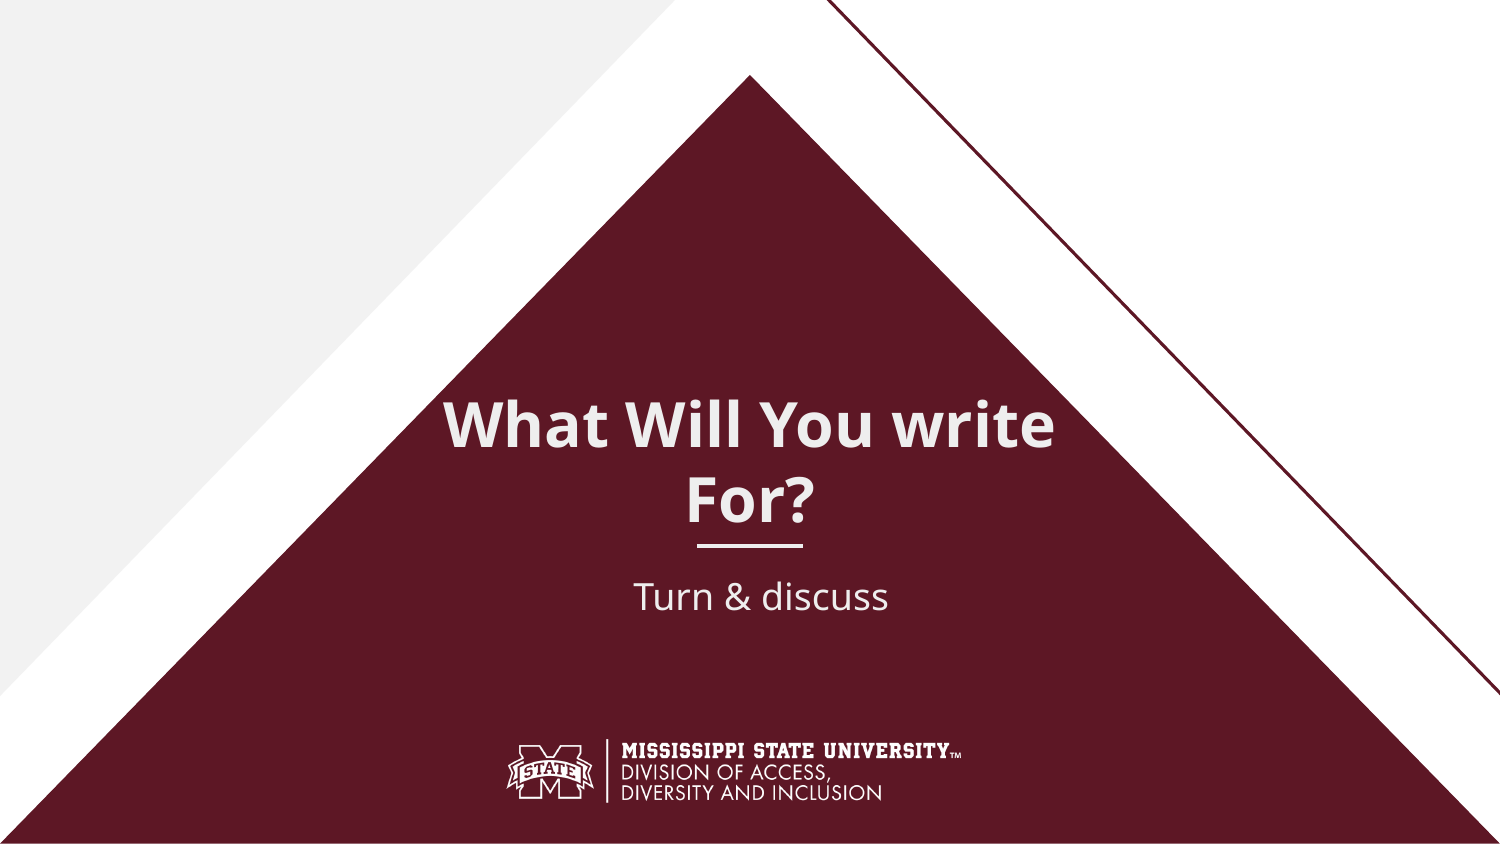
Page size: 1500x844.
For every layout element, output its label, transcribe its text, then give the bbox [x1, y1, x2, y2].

picture [506, 739, 961, 803]
title What Will You write For? [401, 402, 1099, 518]
subtitle Turn & discuss [363, 557, 1136, 689]
